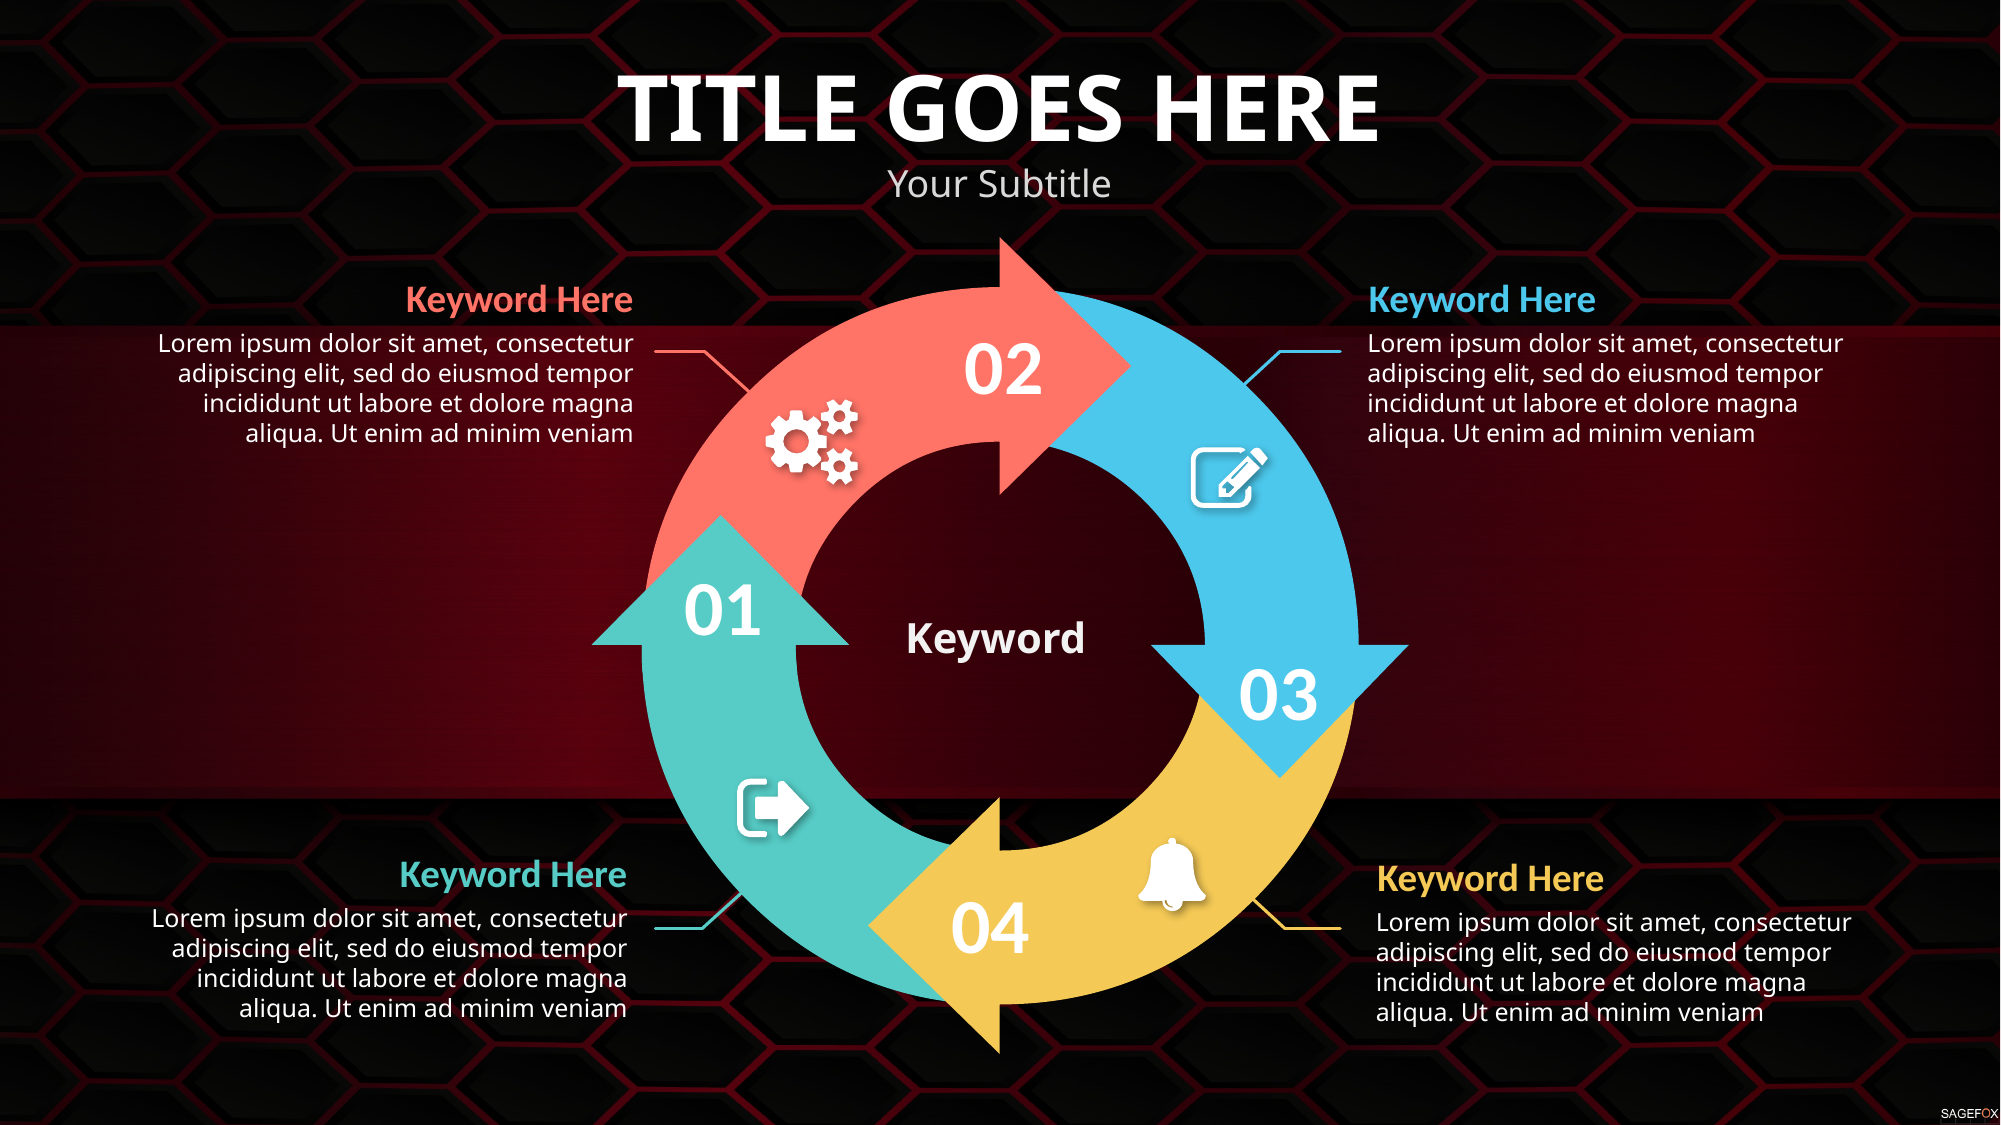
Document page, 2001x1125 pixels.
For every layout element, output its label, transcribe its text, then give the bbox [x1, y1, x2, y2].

text_box [737, 778, 767, 838]
text_box [755, 781, 809, 836]
text_box Keyword [905, 611, 1087, 662]
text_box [1232, 880, 1341, 929]
text_box 02 [964, 316, 1044, 410]
text_box [1250, 447, 1268, 466]
text_box [1218, 455, 1260, 497]
text_box TITLE GOES HERE Your Subtitle [548, 42, 1452, 212]
text_box [1050, 290, 1409, 779]
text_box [1375, 852, 1874, 1029]
text_box [591, 515, 849, 673]
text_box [136, 273, 635, 449]
text_box [765, 399, 858, 485]
text_box [642, 673, 950, 1002]
text_box [1138, 837, 1206, 912]
text_box [867, 696, 1355, 1054]
picture [0, 0, 2001, 1125]
text_box 04 [951, 875, 1031, 969]
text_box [130, 848, 629, 1025]
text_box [655, 351, 758, 400]
text_box 01 [684, 557, 764, 652]
text_box [1190, 447, 1252, 508]
text_box [645, 236, 1132, 596]
text_box 03 [1239, 641, 1319, 736]
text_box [1227, 350, 1341, 400]
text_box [1367, 273, 1866, 449]
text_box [655, 880, 755, 929]
